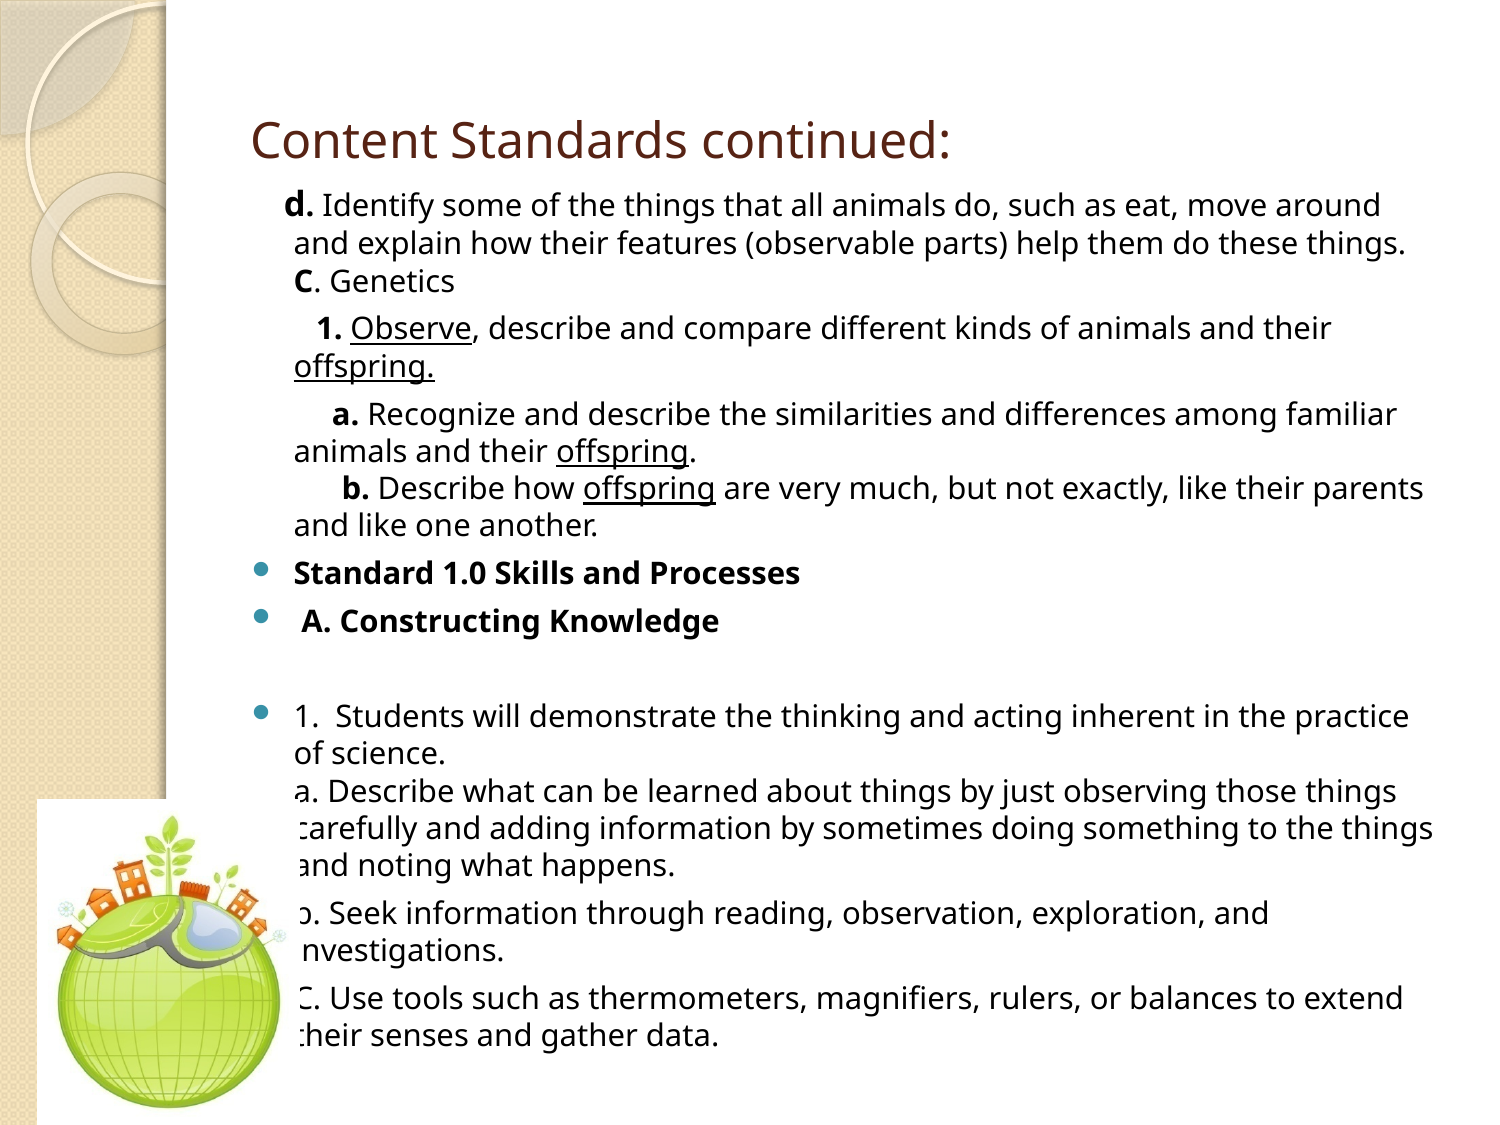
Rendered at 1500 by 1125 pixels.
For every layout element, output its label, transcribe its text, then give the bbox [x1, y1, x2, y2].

list d. Identify some of the things that all animals do, such as eat, move around and explain how their features (observable parts) help them do these things. C. Genetics 1. Observe, describe and compare different kinds of animals and their offspring. a. Recognize and describe the similarities and differences among familiar animals and their offspring. b. Describe how offspring are very much, but not exactly, like their parents and like one another. Standard 1.0 Skills and Processes A. Constructing Knowledge 1. Students will demonstrate the thinking and acting inherent in the practice of science. a. Describe what can be learned about things by just observing those things carefully and adding information by sometimes doing something to the things and noting what happens. b. Seek information through reading, observation, exploration, and investigations. C. Use tools such as thermometers, magnifiers, rulers, or balances to extend their senses and gather data. [225, 174, 1455, 1063]
picture [37, 799, 301, 1125]
title Content Standards continued: [235, 45, 1466, 233]
